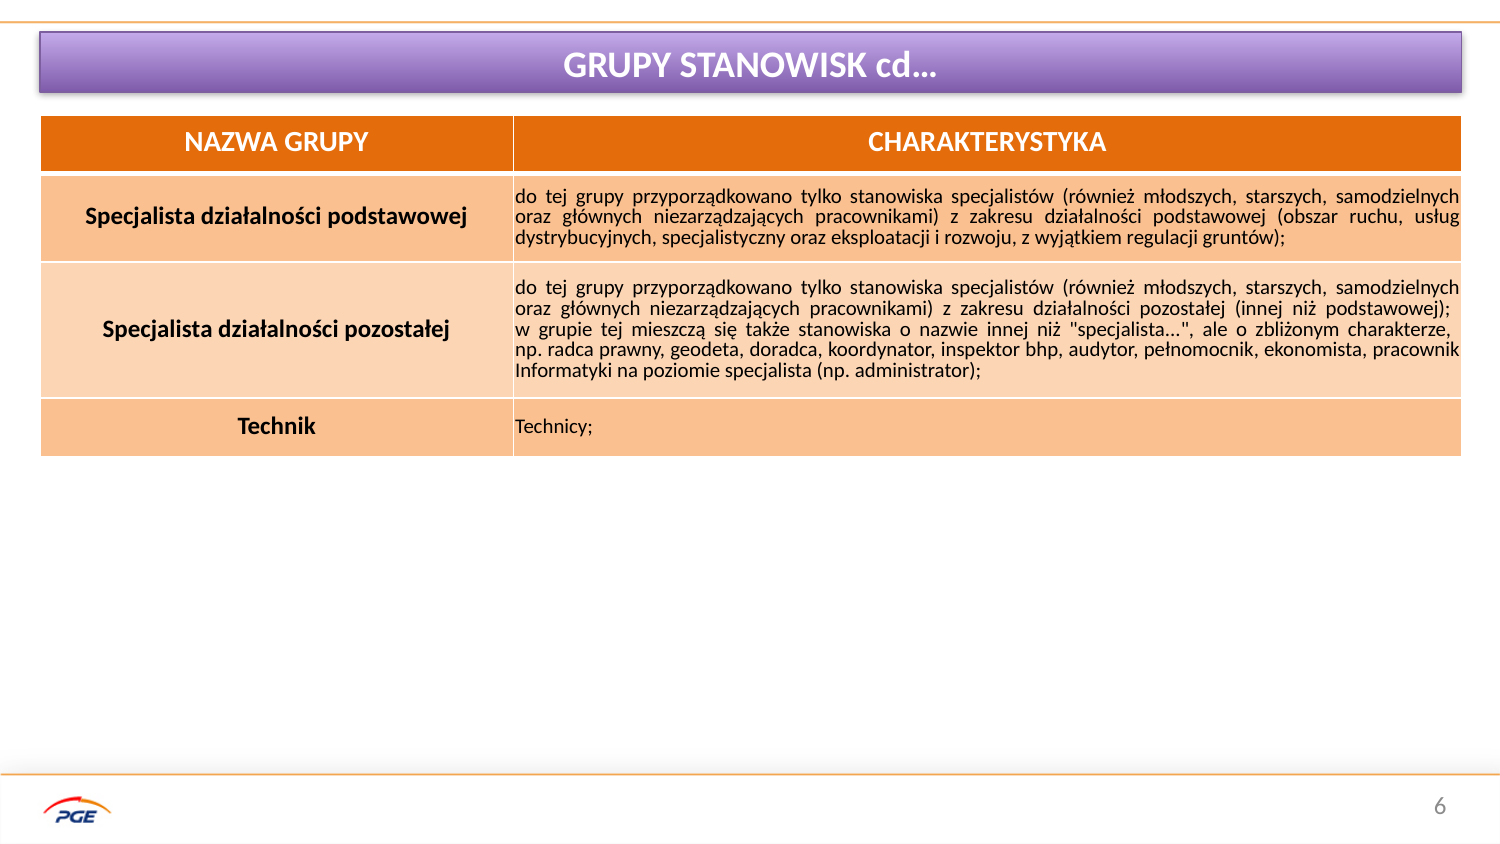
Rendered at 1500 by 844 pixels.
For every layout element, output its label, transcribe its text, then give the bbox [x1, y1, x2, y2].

slide_number 6 [1038, 782, 1462, 827]
table_cell Technicy; [514, 399, 1461, 456]
text_box GRUPY STANOWISK cd… [39, 31, 1462, 93]
table_cell do tej grupy przyporządkowano tylko stanowiska specjalistów (również młodszych, starszych, samodzielnych oraz głównych niezarządzających pracownikami) z zakresu działalności pozostałej (innej niż podstawowej); w grupie tej mieszczą się także stanowiska o nazwie innej niż "specjalista...", ale o zbliżonym charakterze, np. radca prawny, geodeta, doradca, koordynator, inspektor bhp, audytor, pełnomocnik, ekonomista, pracownik Informatyki na poziomie specjalista (np. administrator); [514, 263, 1461, 397]
table_cell Specjalista działalności pozostałej [41, 263, 513, 397]
table_header NAZWA GRUPY [41, 116, 513, 171]
table_cell Specjalista działalności podstawowej [41, 176, 513, 261]
table_cell do tej grupy przyporządkowano tylko stanowiska specjalistów (również młodszych, starszych, samodzielnych oraz głównych niezarządzających pracownikami) z zakresu działalności podstawowej (obszar ruchu, usług dystrybucyjnych, specjalistyczny oraz eksploatacji i rozwoju, z wyjątkiem regulacji gruntów); [514, 176, 1461, 261]
picture [0, 0, 1500, 844]
table_header CHARAKTERYSTYKA [514, 116, 1461, 171]
table_cell Technik [41, 399, 513, 456]
